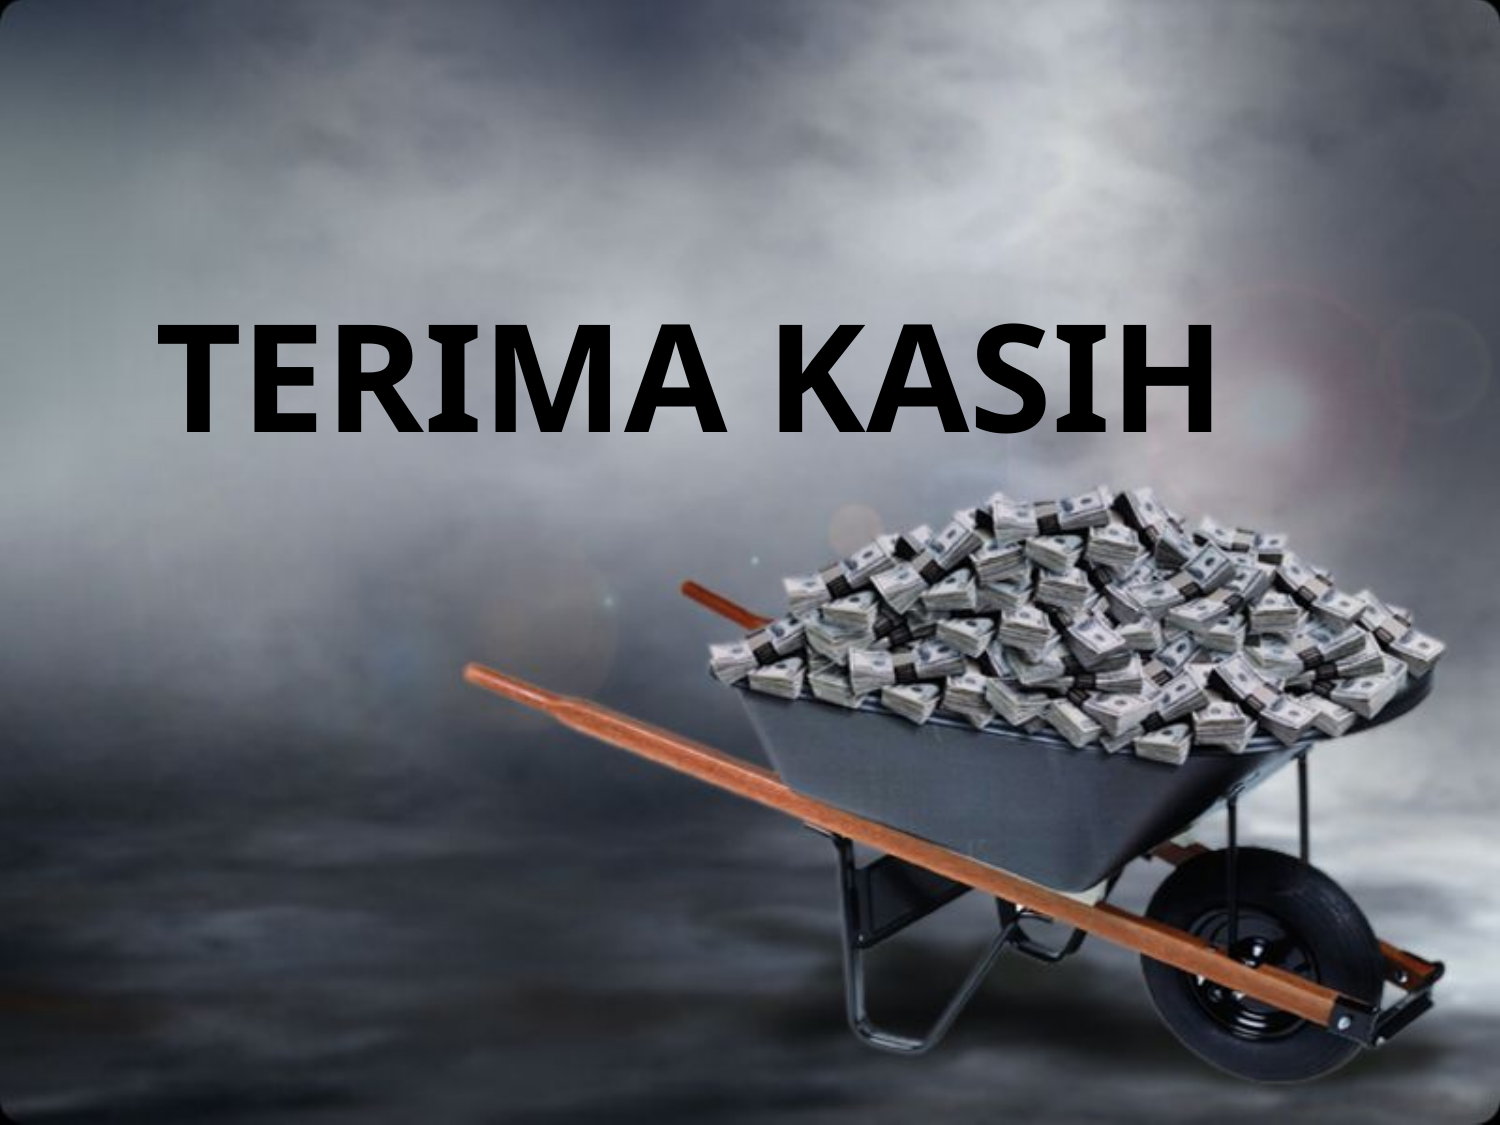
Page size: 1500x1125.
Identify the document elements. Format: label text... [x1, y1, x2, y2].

title TERIMA KASIH [52, 290, 1329, 454]
picture [0, 0, 1500, 1125]
